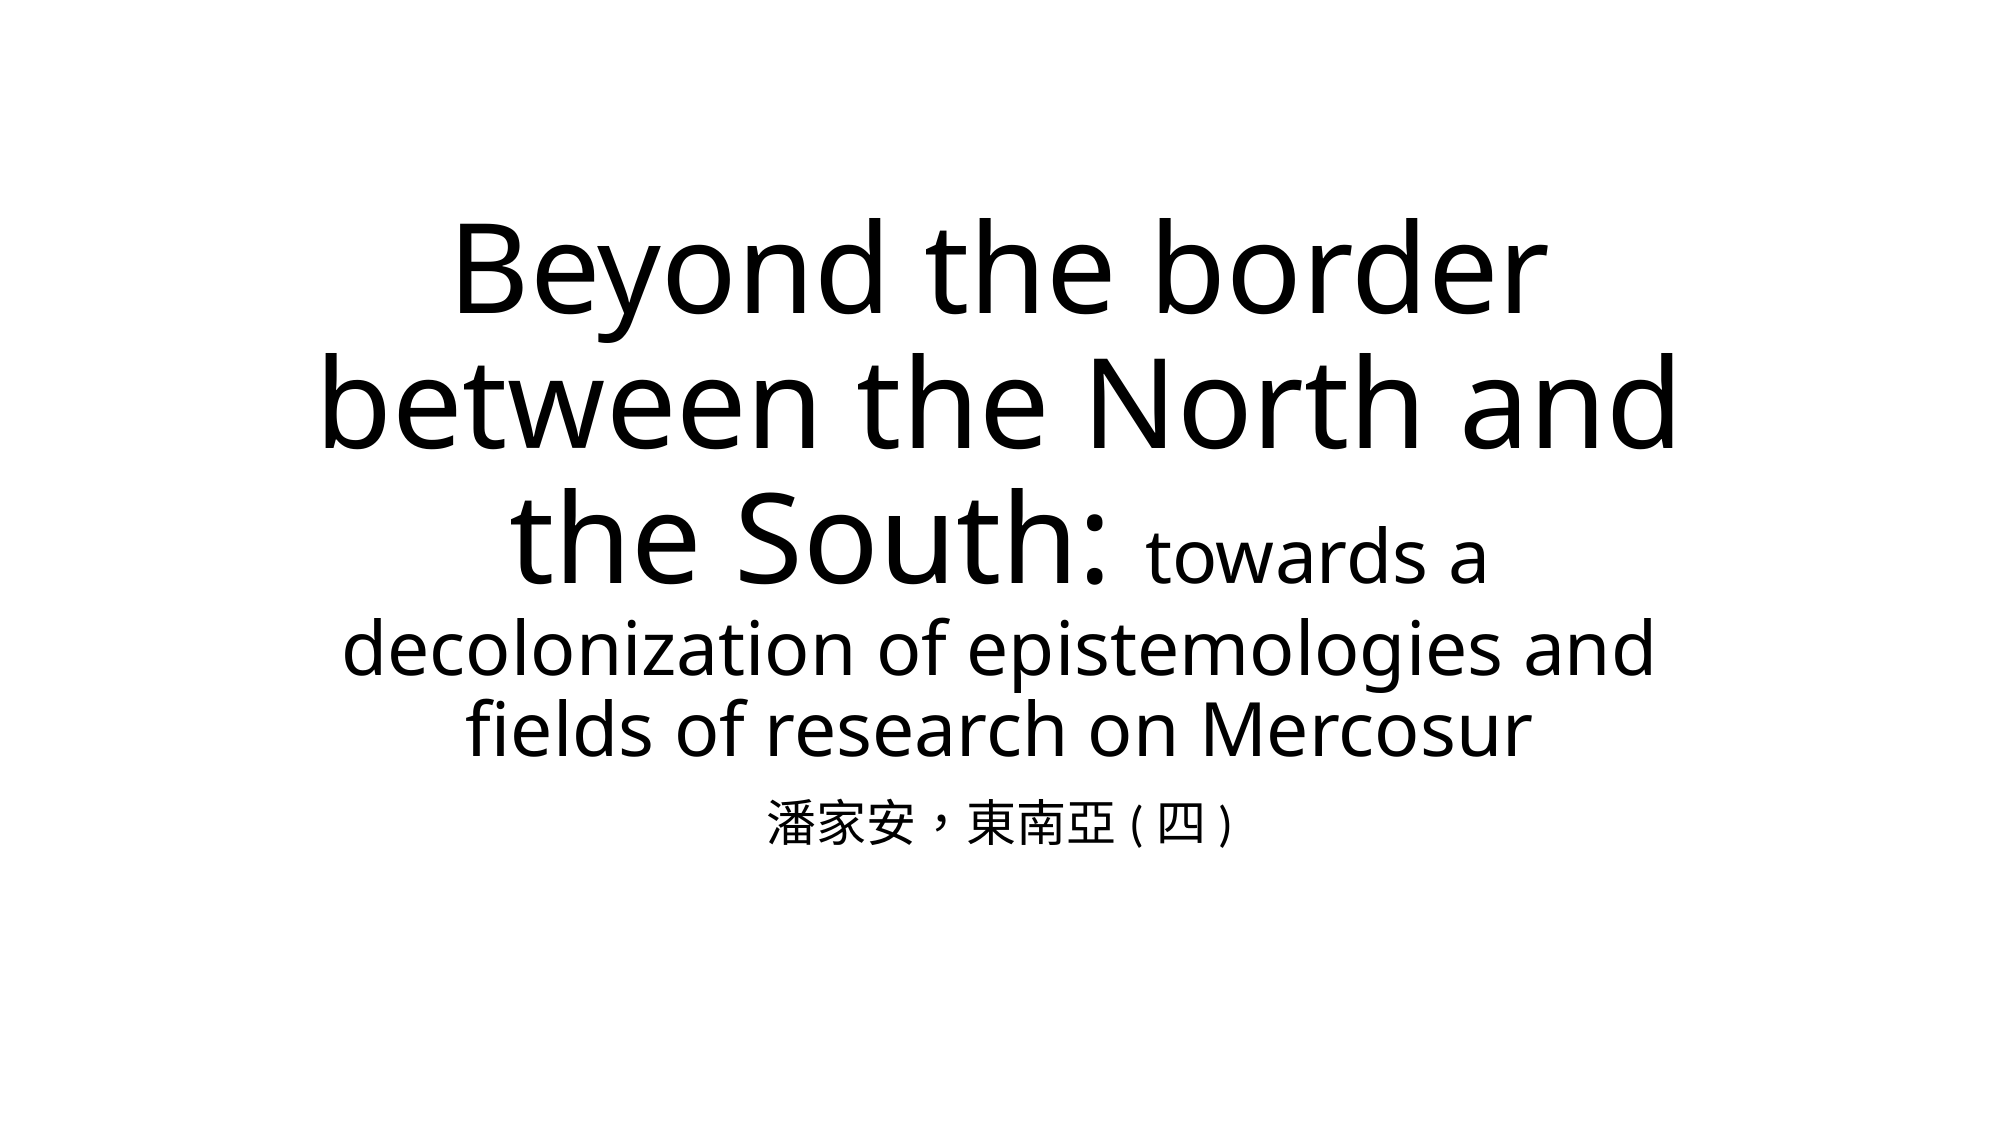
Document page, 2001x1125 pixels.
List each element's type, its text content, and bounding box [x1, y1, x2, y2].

subtitle 潘家安，東南亞(四) [249, 791, 1750, 863]
title Beyond the border between the North and the South: towards a decolonization of epistemologies and fields of research on Mercosur [249, 184, 1750, 780]
